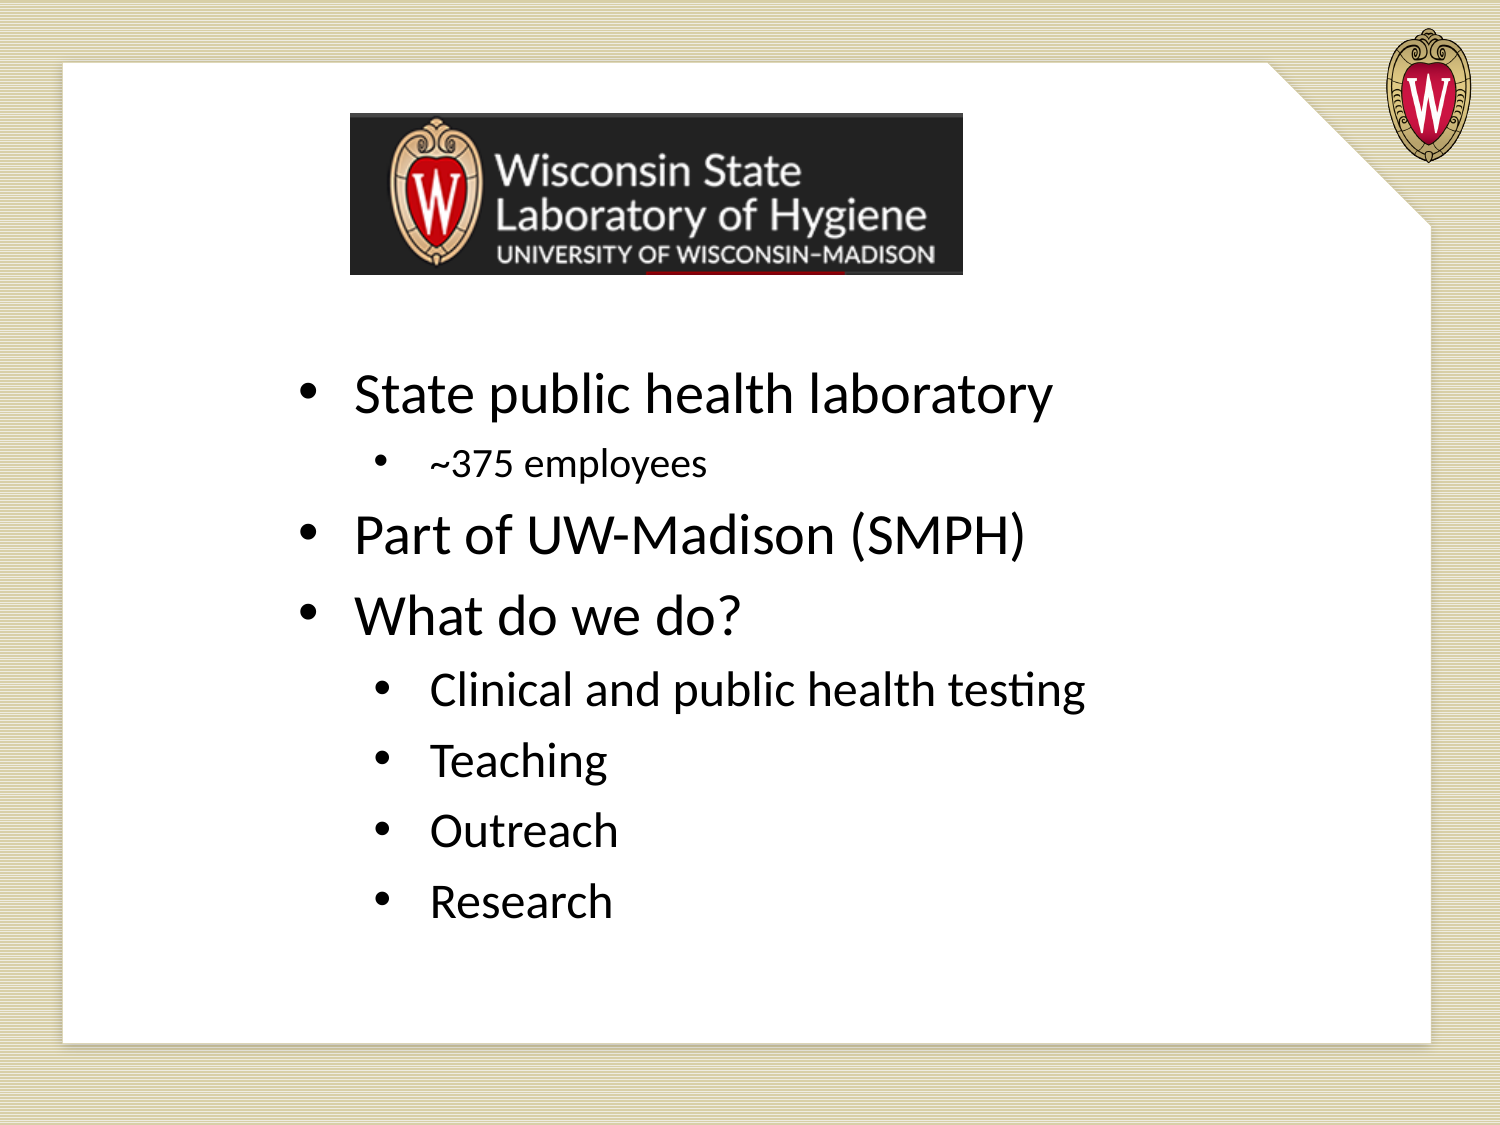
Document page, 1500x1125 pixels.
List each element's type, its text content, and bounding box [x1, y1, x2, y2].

picture [1361, 11, 1494, 186]
text_box State public health laboratory ~375 employees Part of UW-Madison (SMPH) What do we do? Clinical and public health testing Teaching Outreach Research [283, 348, 1434, 936]
picture [350, 113, 963, 276]
